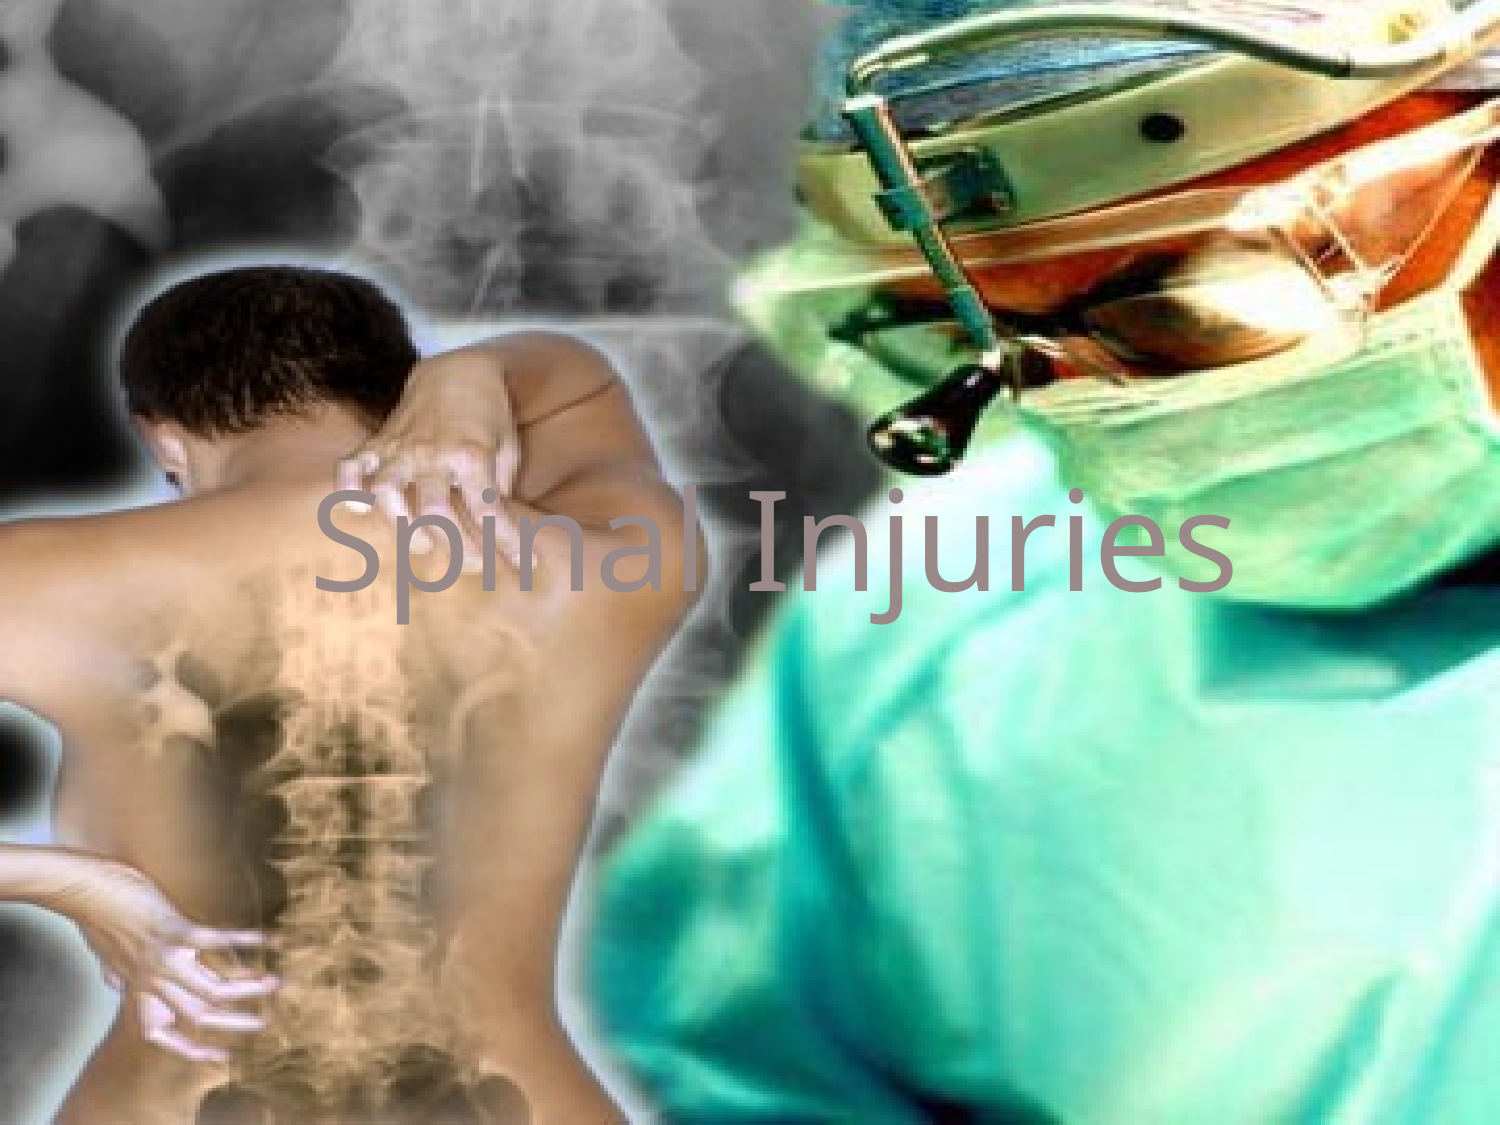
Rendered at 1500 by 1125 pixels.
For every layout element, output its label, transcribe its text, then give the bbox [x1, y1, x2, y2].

picture [0, 0, 1500, 1125]
text_box Spinal Injuries [225, 375, 1325, 700]
